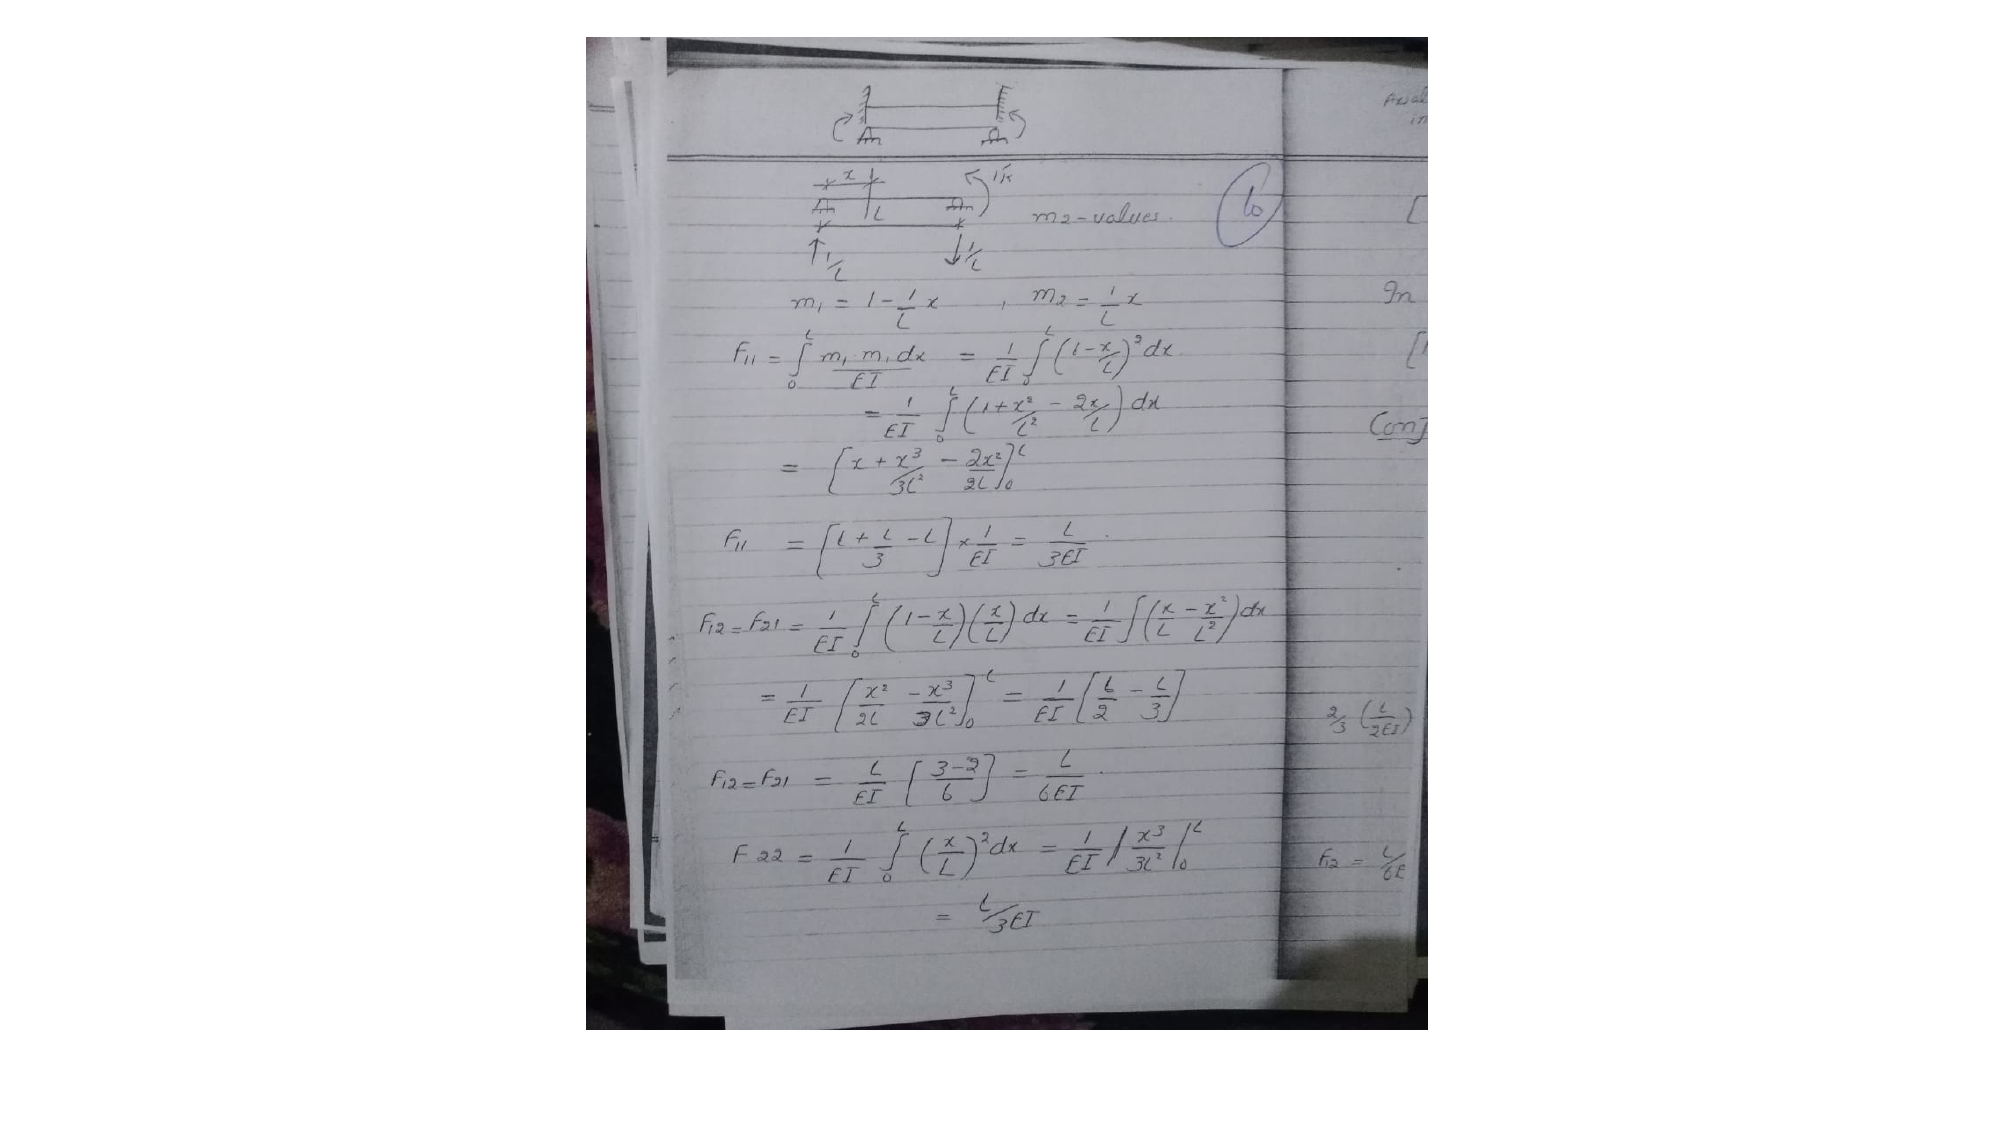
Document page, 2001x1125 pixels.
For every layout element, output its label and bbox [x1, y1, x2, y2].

picture [586, 37, 1428, 1030]
